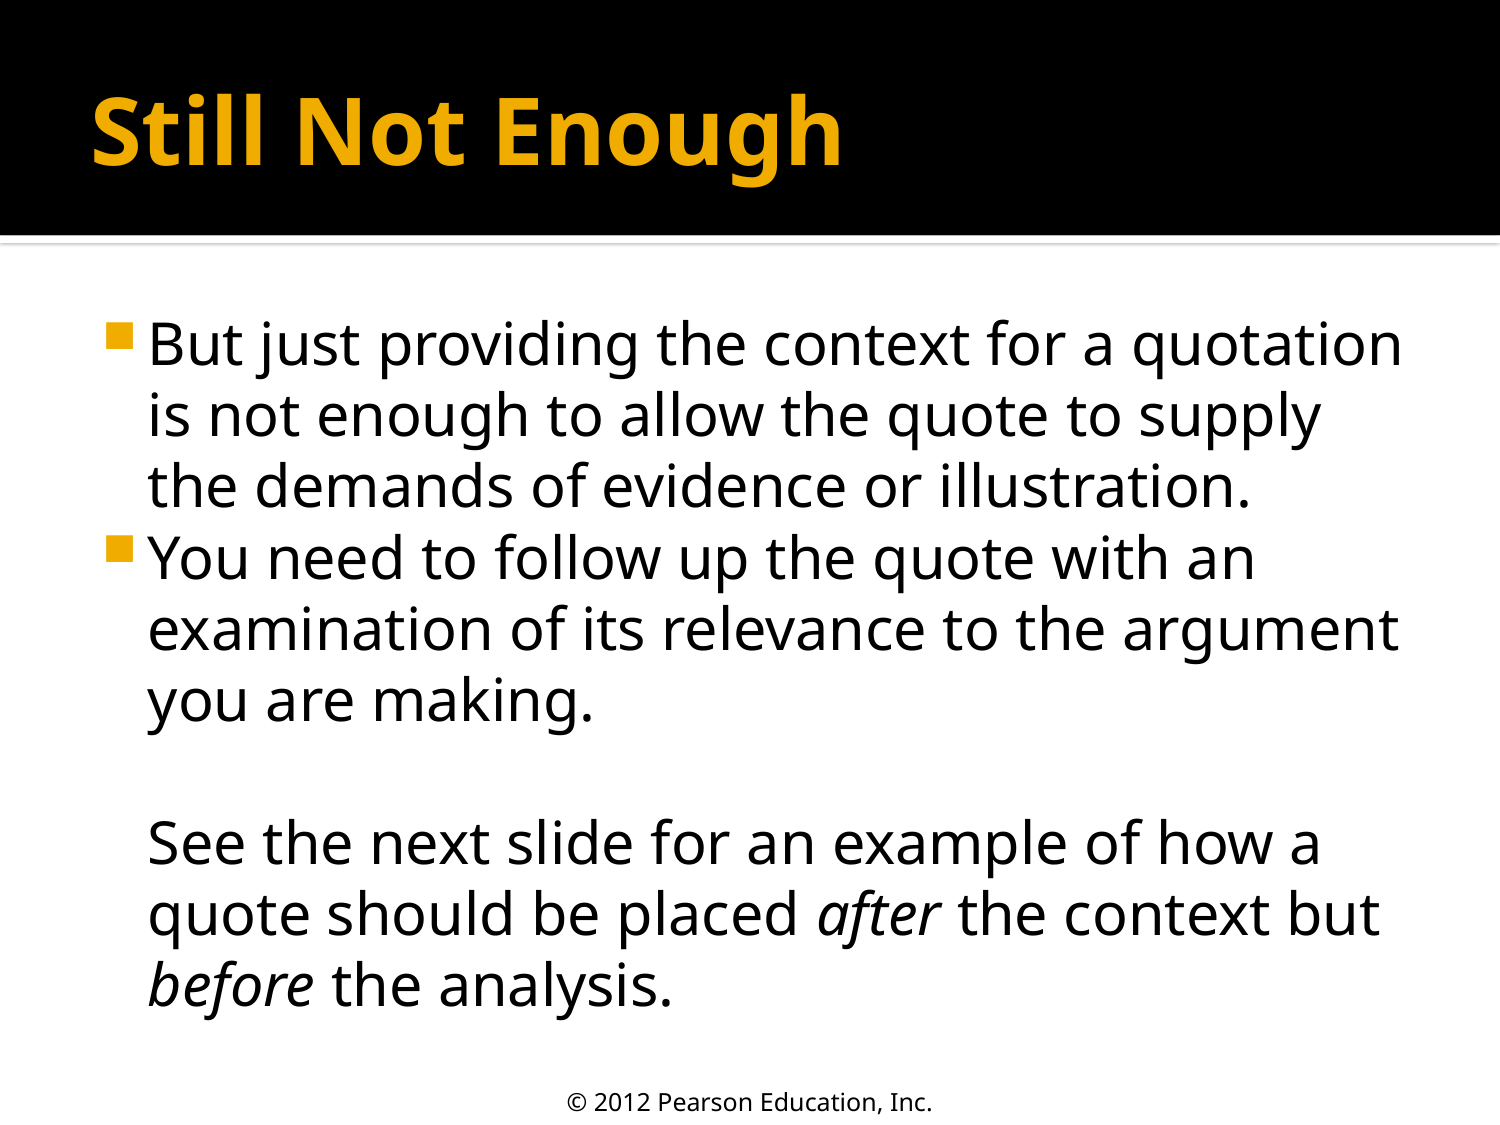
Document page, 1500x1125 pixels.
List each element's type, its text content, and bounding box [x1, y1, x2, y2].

text_box © 2012 Pearson Education, Inc. [425, 1079, 1075, 1125]
list But just providing the context for a quotation is not enough to allow the quote to supply the demands of evidence or illustration. You need to follow up the quote with an examination of its relevance to the argument you are making. See the next slide for an example of how a quote should be placed after the context but before the analysis. [75, 291, 1425, 1050]
title Still Not Enough [75, 25, 1425, 231]
